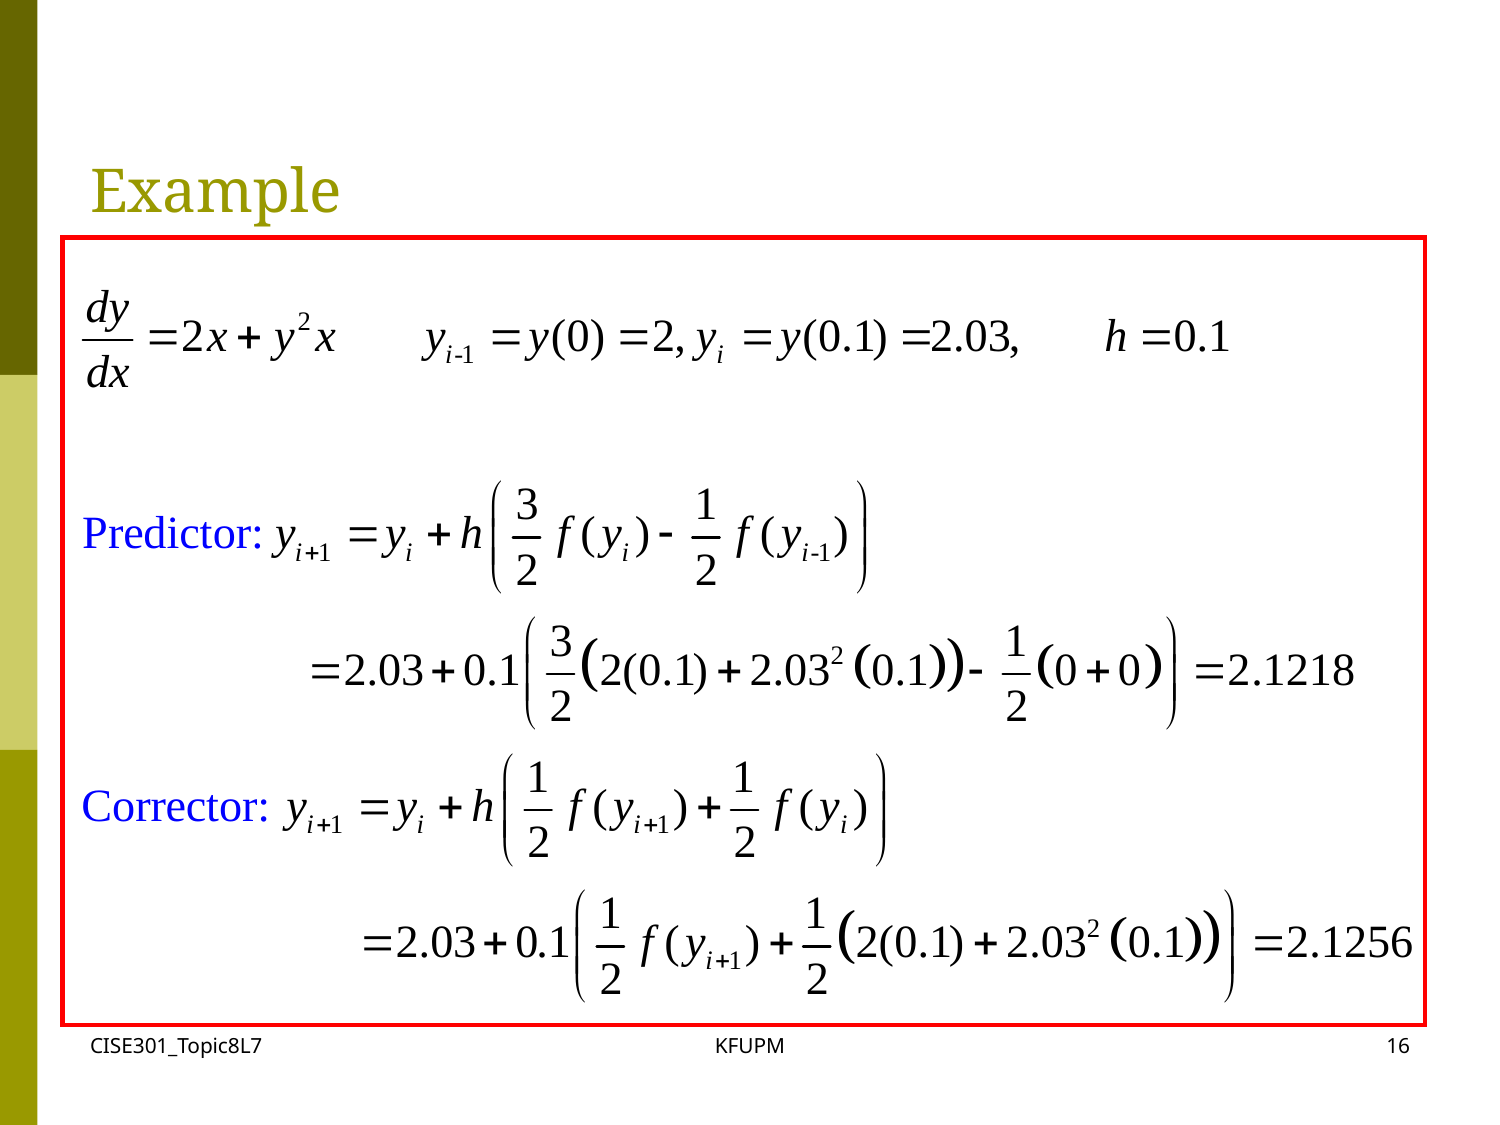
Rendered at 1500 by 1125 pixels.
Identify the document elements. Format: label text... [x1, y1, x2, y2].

slide_number 16 [1074, 1024, 1426, 1101]
slide_number CISE301_Topic8L7 [74, 1025, 426, 1101]
footer KFUPM [512, 1025, 988, 1101]
title Example [74, 45, 1426, 233]
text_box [74, 278, 1420, 1012]
text_box [62, 237, 1425, 1025]
